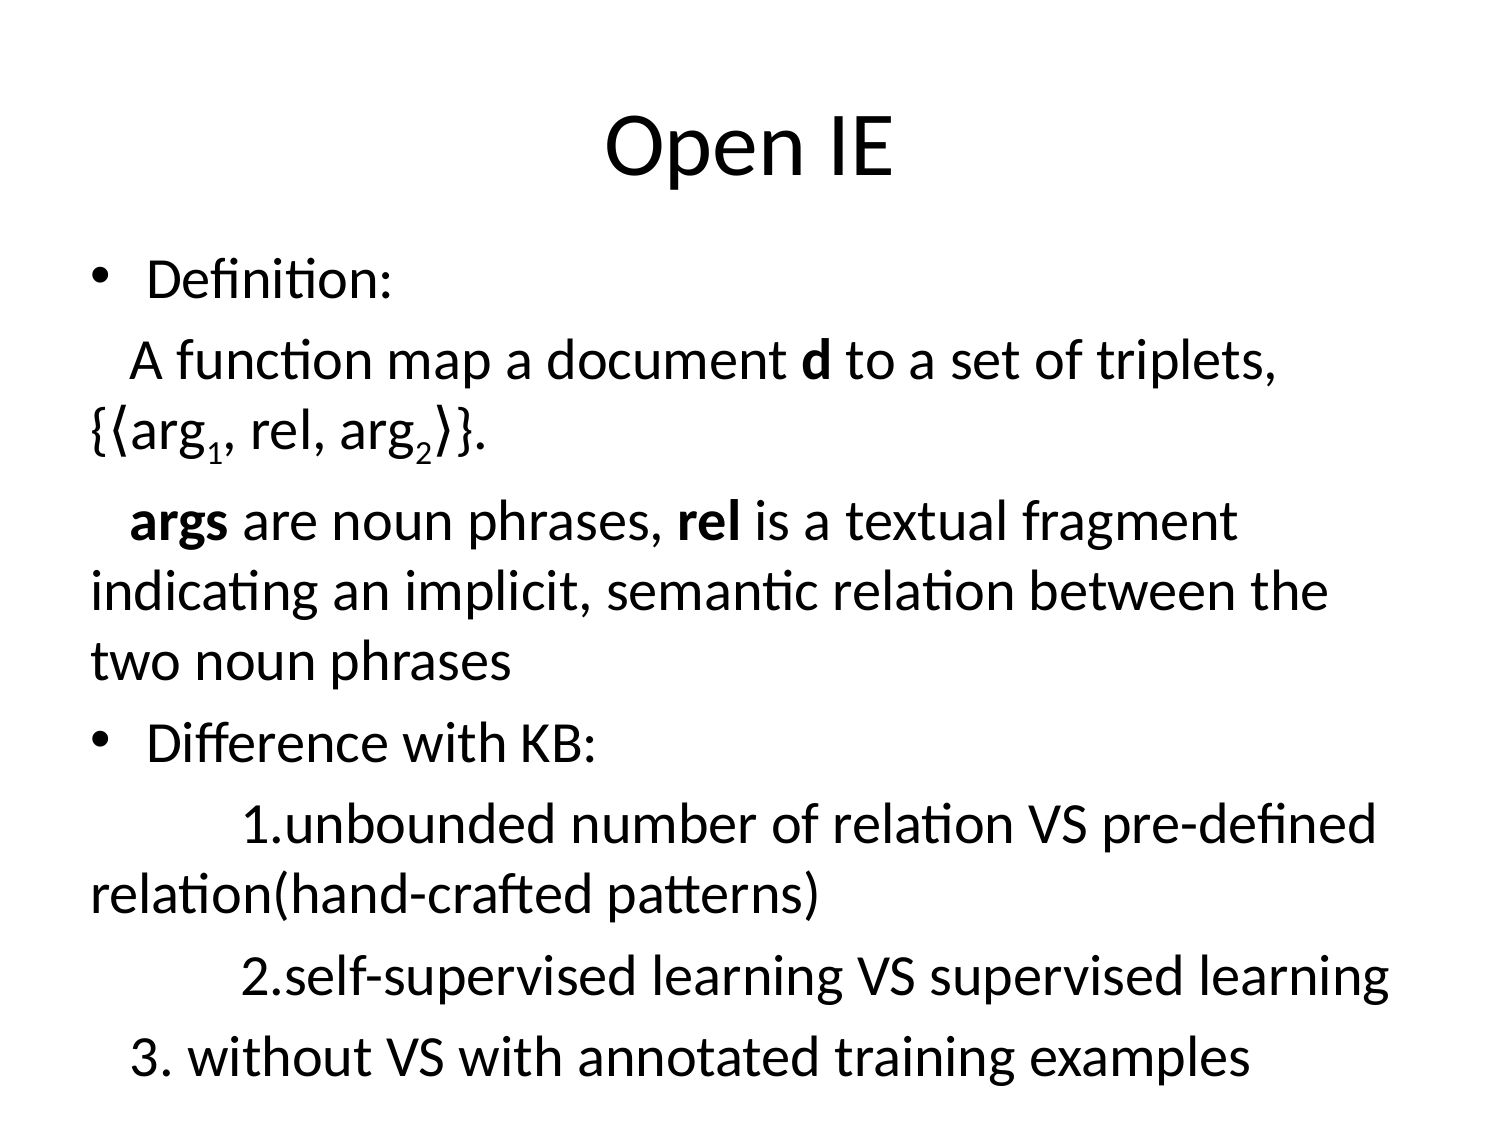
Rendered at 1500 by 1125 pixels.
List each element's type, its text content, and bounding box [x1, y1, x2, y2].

list Definition: A function map a document d to a set of triplets, {⟨arg1, rel, arg2⟩}. args are noun phrases, rel is a textual fragment indicating an implicit, semantic relation between the two noun phrases Difference with KB: 1.unbounded number of relation VS pre-defined relation(hand-crafted patterns) 2.self-supervised learning VS supervised learning 3. without VS with annotated training examples [75, 232, 1425, 1105]
title Open IE [75, 45, 1425, 232]
